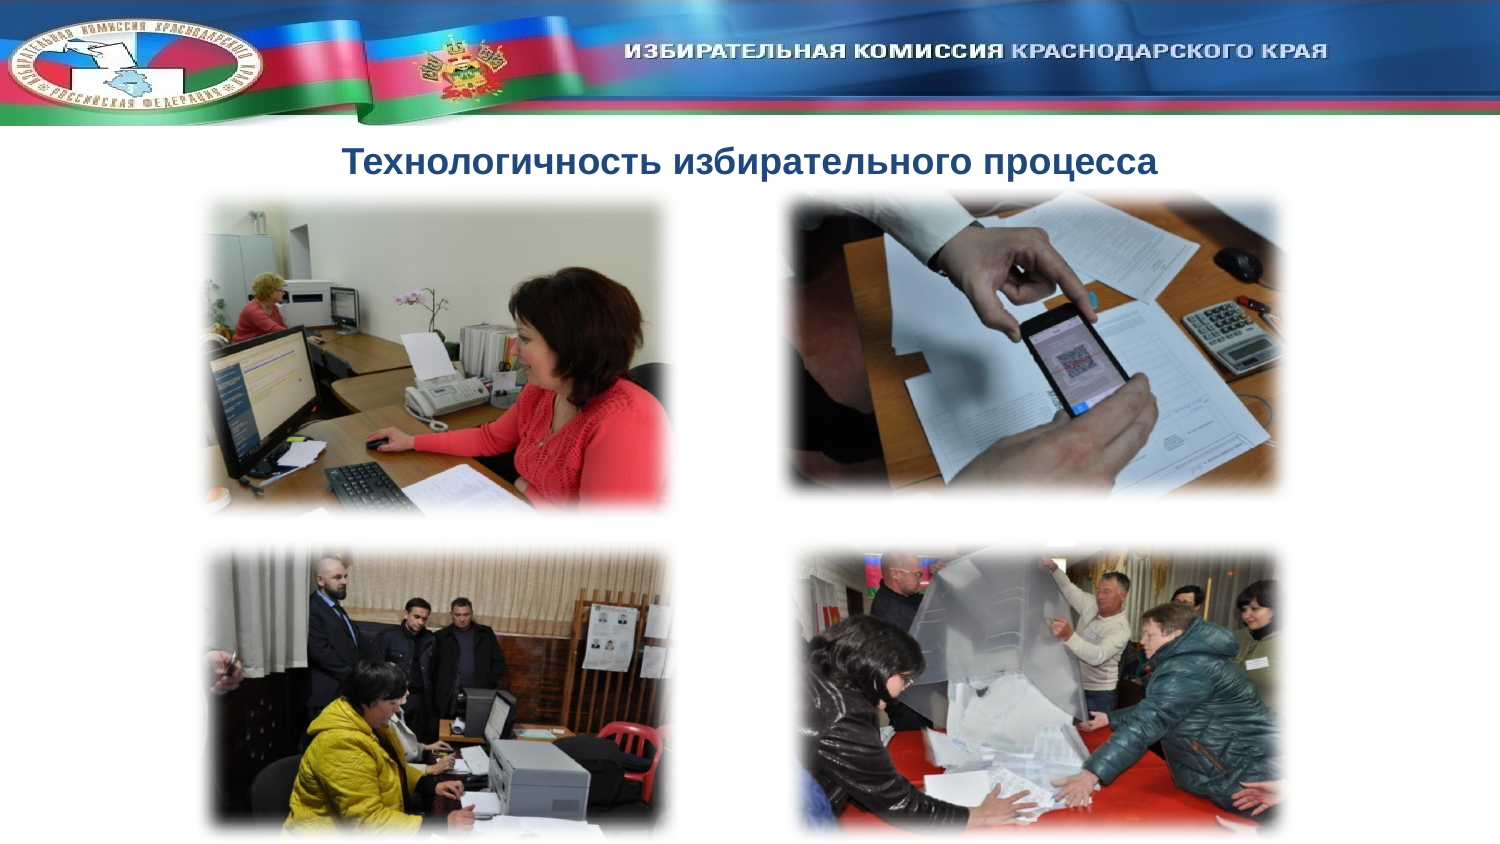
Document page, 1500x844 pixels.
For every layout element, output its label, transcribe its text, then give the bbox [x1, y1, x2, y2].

picture [0, 0, 1500, 126]
picture [194, 185, 680, 522]
picture [785, 538, 1294, 844]
picture [194, 538, 680, 844]
text_box Технологичность избирательного процесса [0, 132, 1500, 190]
picture [773, 185, 1294, 505]
